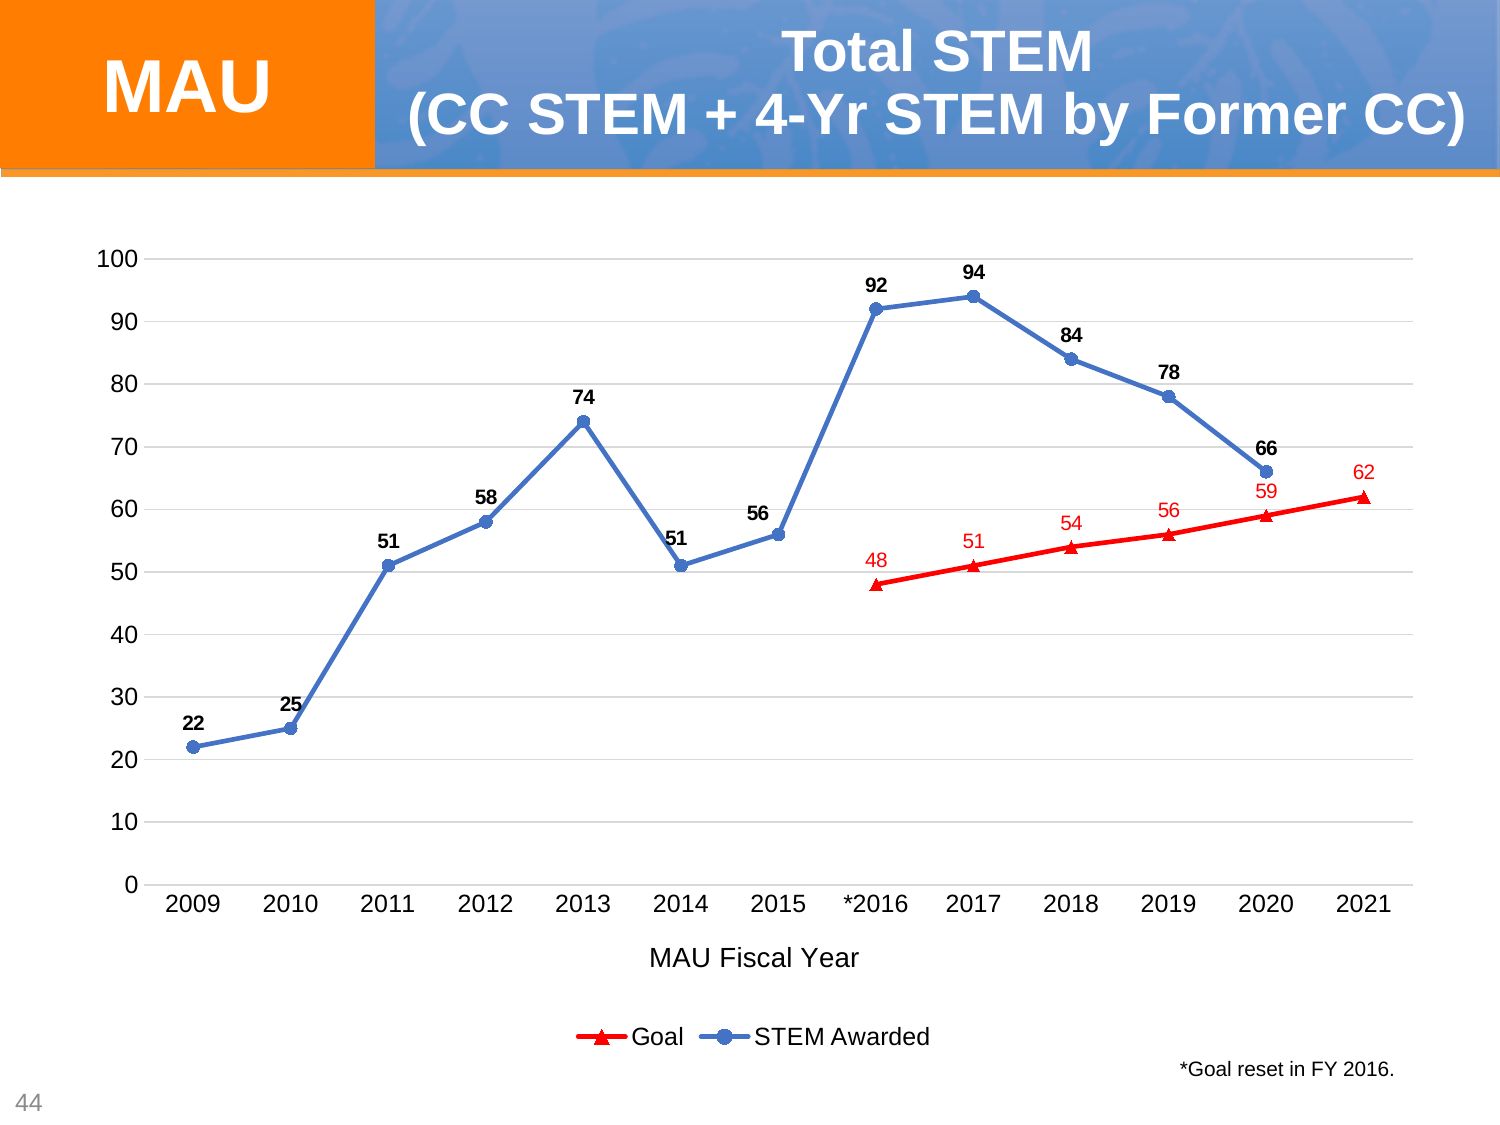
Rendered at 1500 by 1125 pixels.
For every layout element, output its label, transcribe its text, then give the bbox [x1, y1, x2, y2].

slide_number 44 [0, 1071, 338, 1125]
title Total STEM (CC STEM + 4-Yr STEM by Former CC) [375, 0, 1500, 169]
chart [68, 229, 1441, 1056]
list MAU [0, 0, 375, 166]
text_box *Goal reset in FY 2016. [1165, 1056, 1410, 1089]
